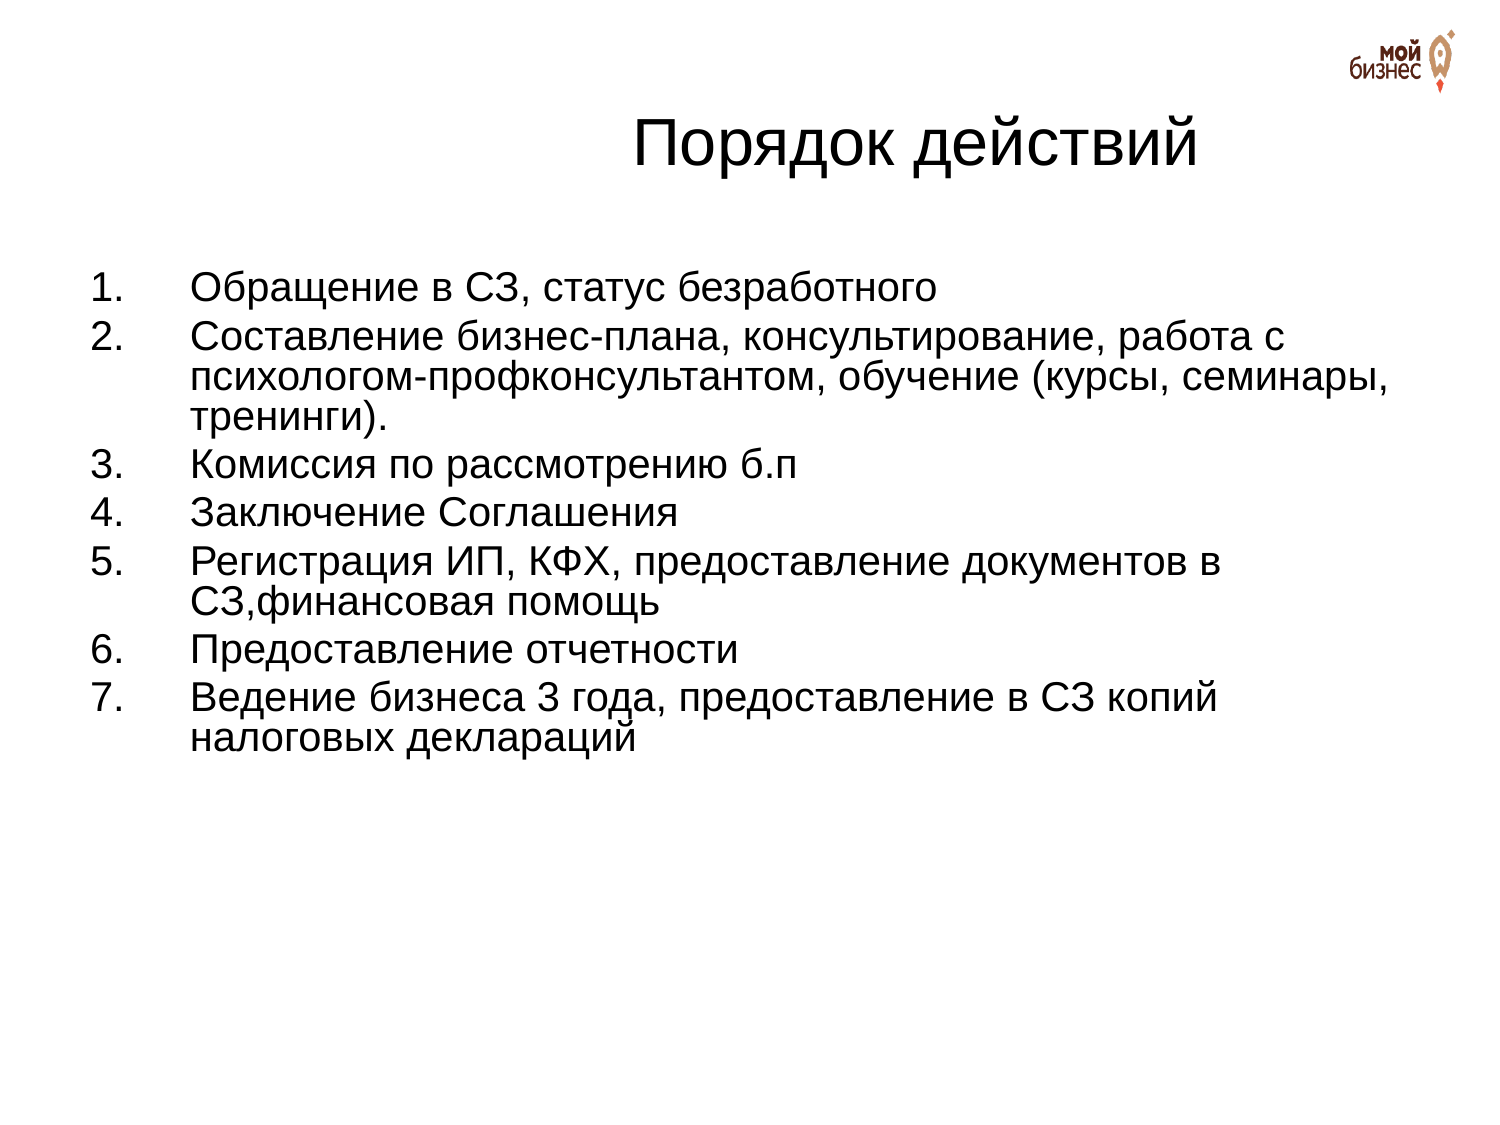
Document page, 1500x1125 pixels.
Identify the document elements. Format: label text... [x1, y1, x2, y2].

list Обращение в СЗ, статус безработного Составление бизнес-плана, консультирование, работа с психологом-профконсультантом, обучение (курсы, семинары, тренинги). Комиссия по рассмотрению б.п Заключение Соглашения Регистрация ИП, КФХ, предоставление документов в СЗ,финансовая помощь Предоставление отчетности Ведение бизнеса 3 года, предоставление в СЗ копий налоговых деклараций [75, 262, 1425, 1005]
title Порядок действий [407, 45, 1425, 233]
picture [1340, 11, 1461, 112]
